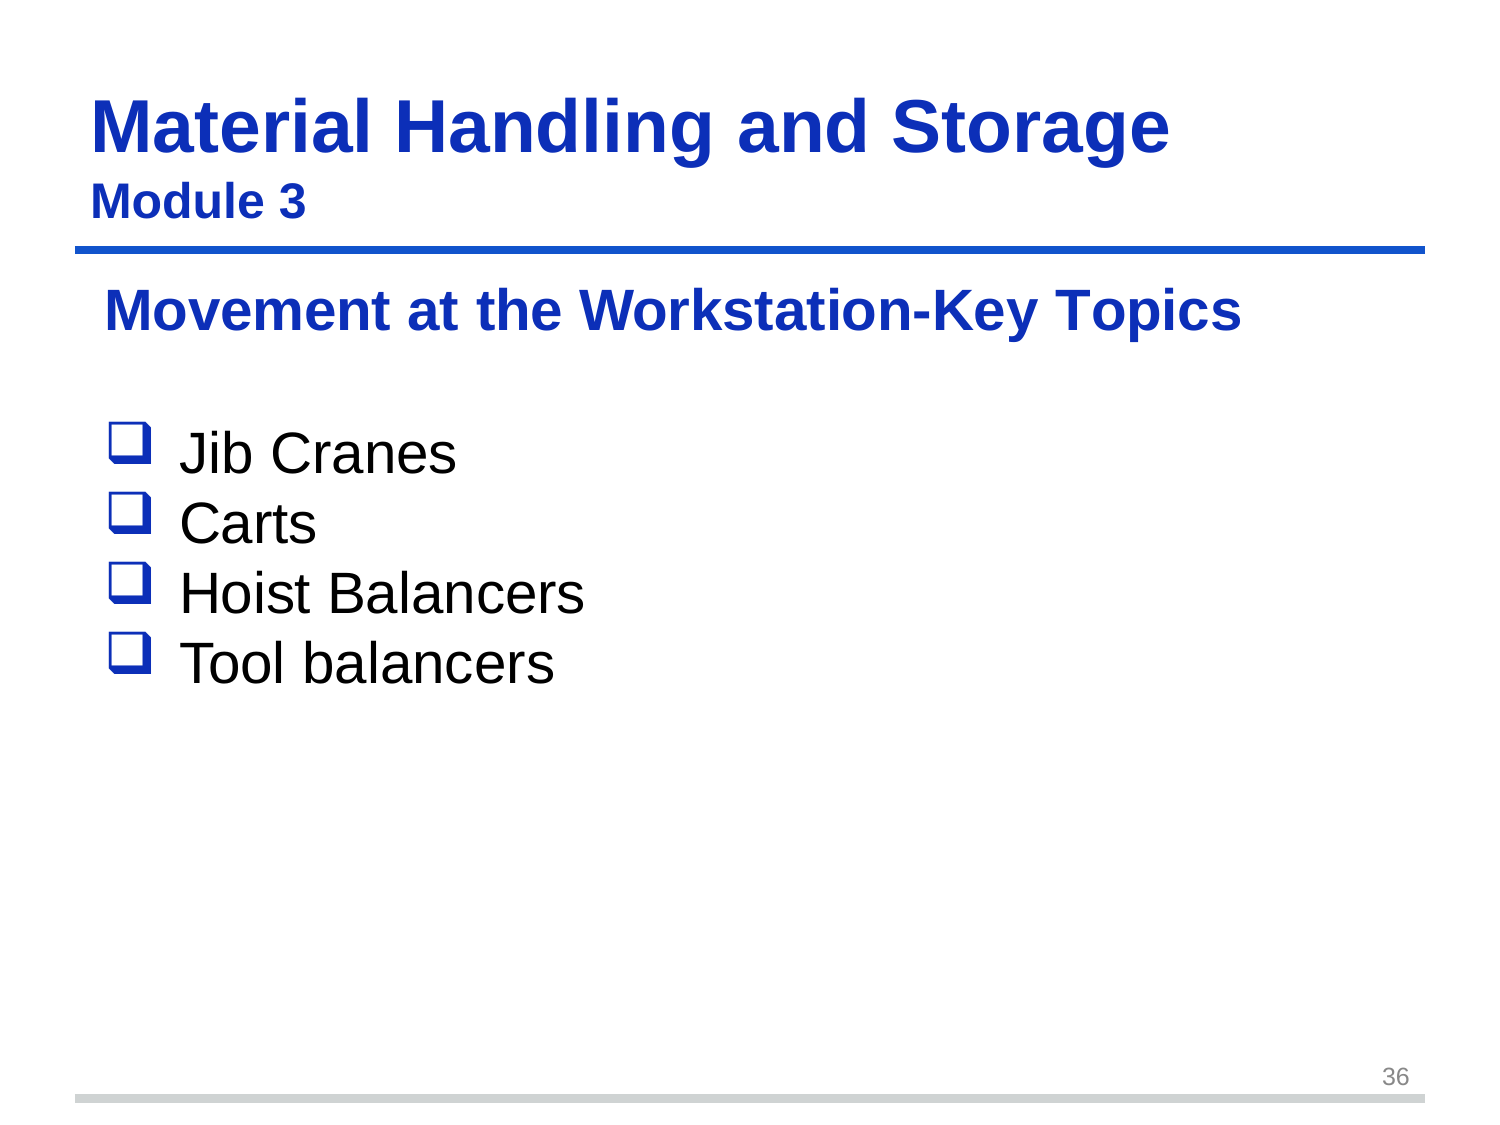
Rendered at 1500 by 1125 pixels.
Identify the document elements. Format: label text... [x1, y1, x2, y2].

slide_number 36 [1377, 1059, 1415, 1125]
text_box Material Handling and Storage Module 3 [87, 77, 1172, 229]
text_box Movement at the Workstation-Key Topics Jib Cranes Carts Hoist Balancers Tool balancers [102, 272, 1252, 696]
